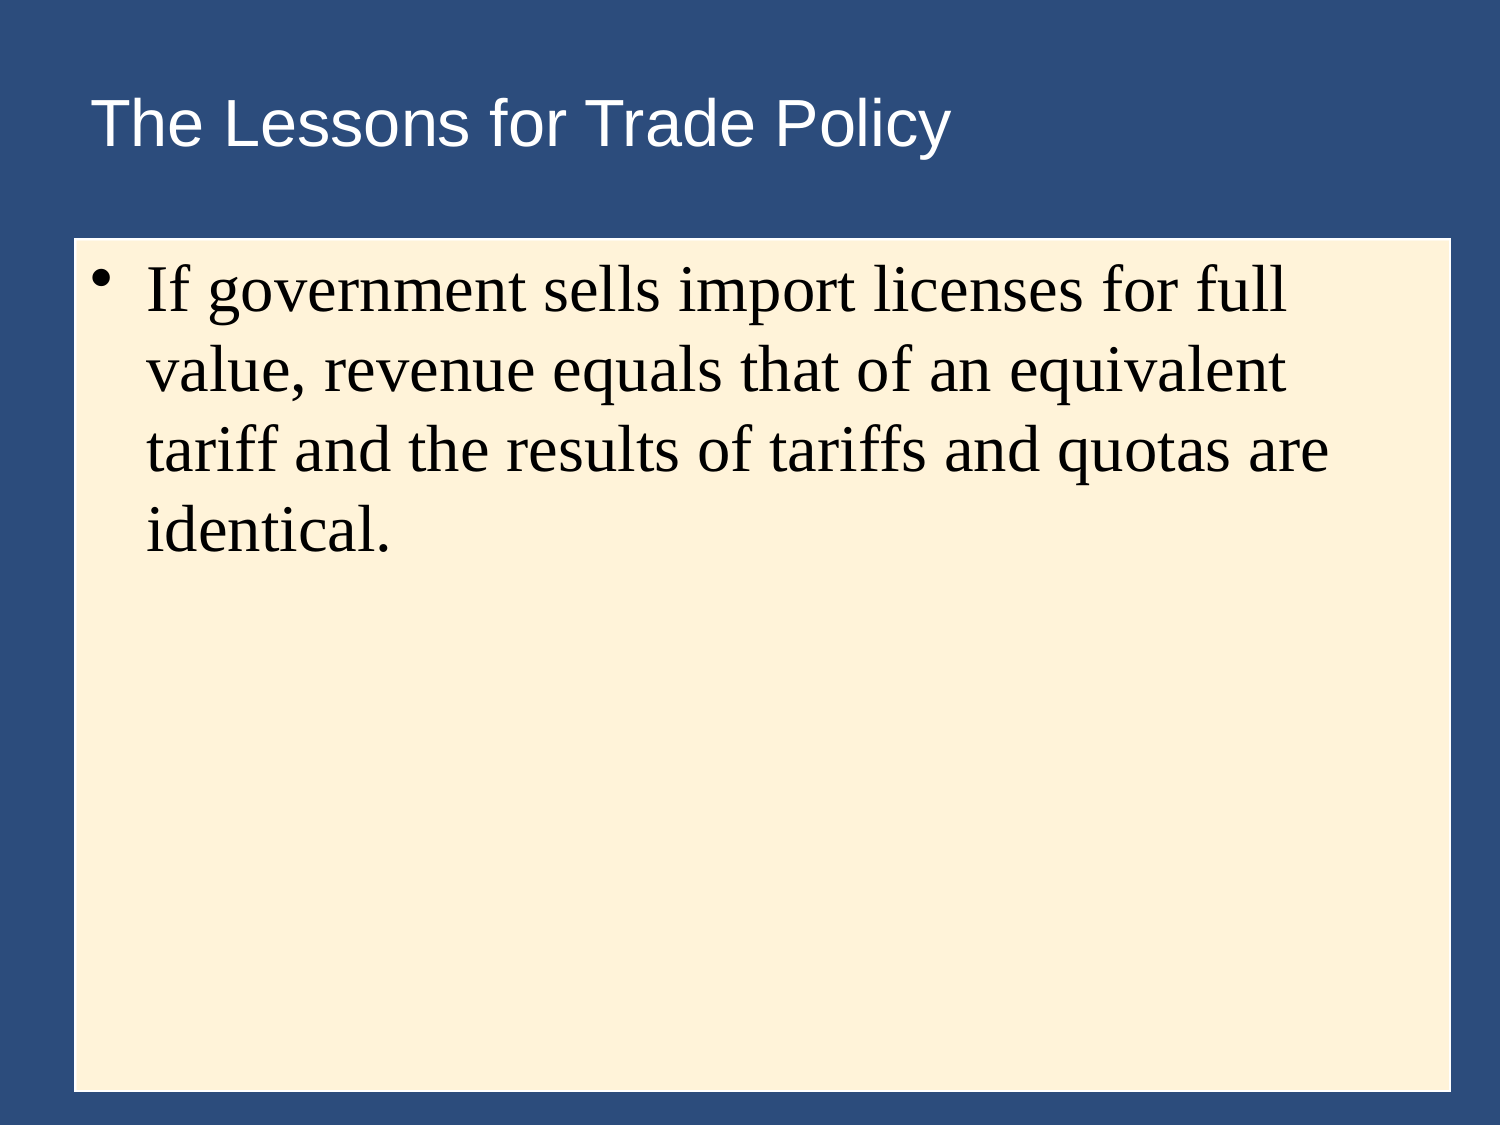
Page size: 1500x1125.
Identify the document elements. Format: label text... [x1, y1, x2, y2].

picture [74, 238, 1451, 1092]
title The Lessons for Trade Policy [74, 24, 1451, 226]
list If government sells import licenses for full value, revenue equals that of an equivalent tariff and the results of tariffs and quotas are identical. [74, 237, 1450, 1090]
